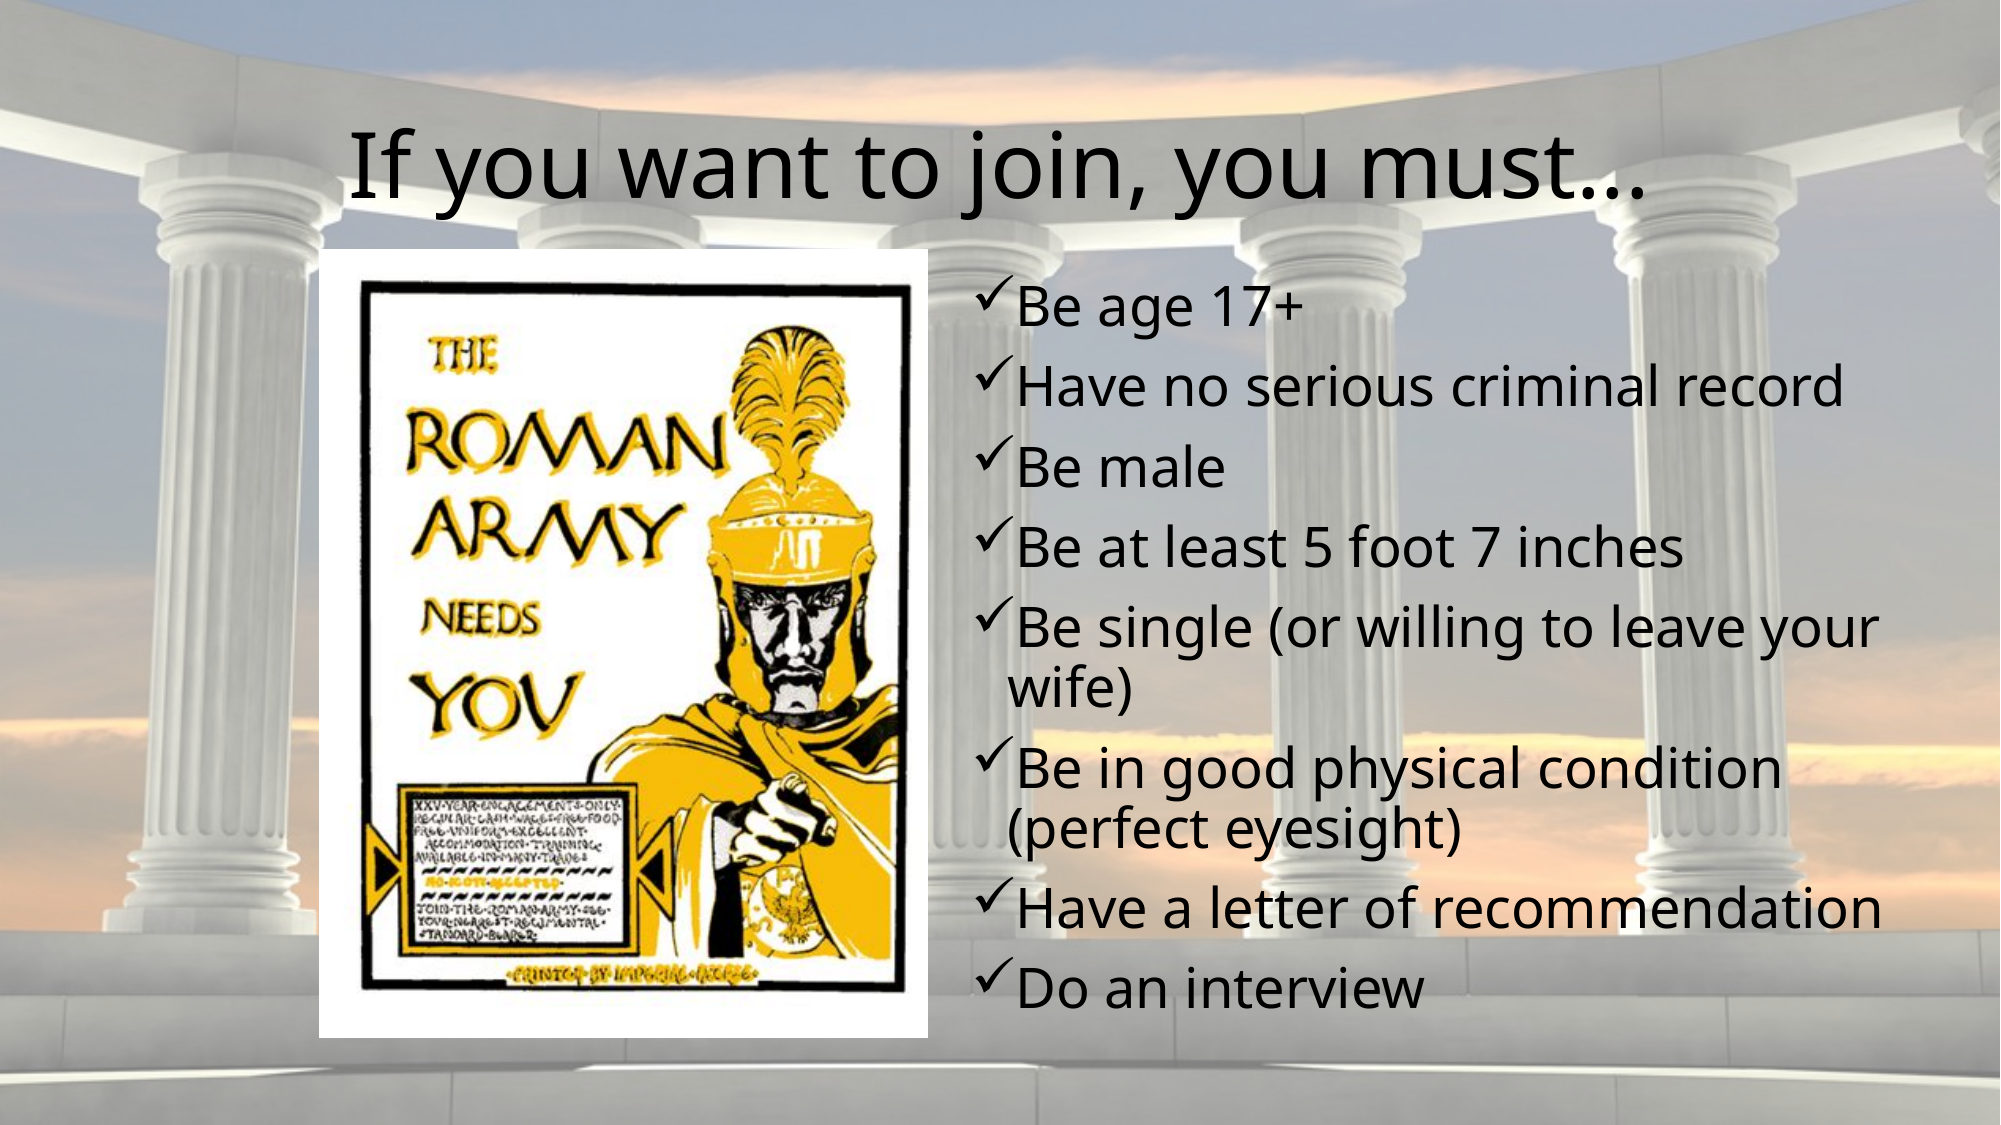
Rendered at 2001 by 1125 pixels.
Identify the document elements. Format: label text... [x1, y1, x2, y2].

picture [319, 249, 928, 1038]
list Be age 17+ Have no serious criminal record Be male Be at least 5 foot 7 inches Be single (or willing to leave your wife) Be in good physical condition (perfect eyesight) Have a letter of recommendation Do an interview [956, 270, 1924, 1093]
title If you want to join, you must... [137, 59, 1863, 278]
